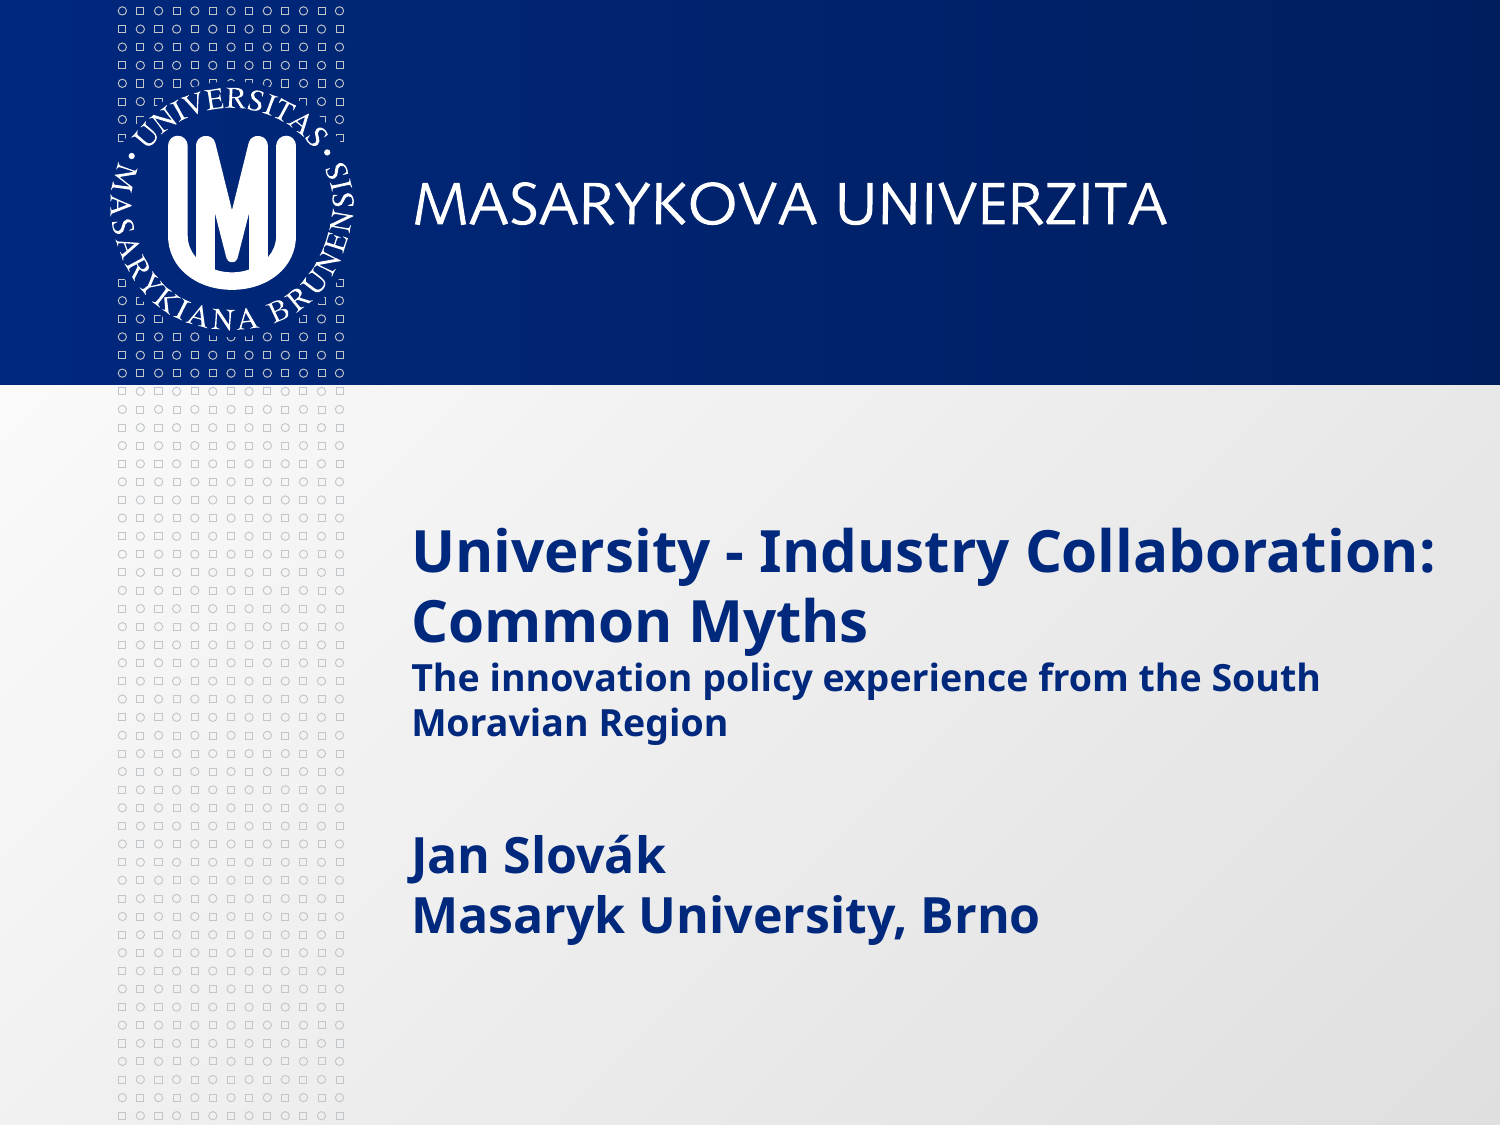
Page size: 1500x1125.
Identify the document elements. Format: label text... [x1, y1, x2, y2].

title University - Industry Collaboration: Common Myths The innovation policy experience from the South Moravian Region Jan Slovák Masaryk University, Brno [411, 510, 1482, 948]
